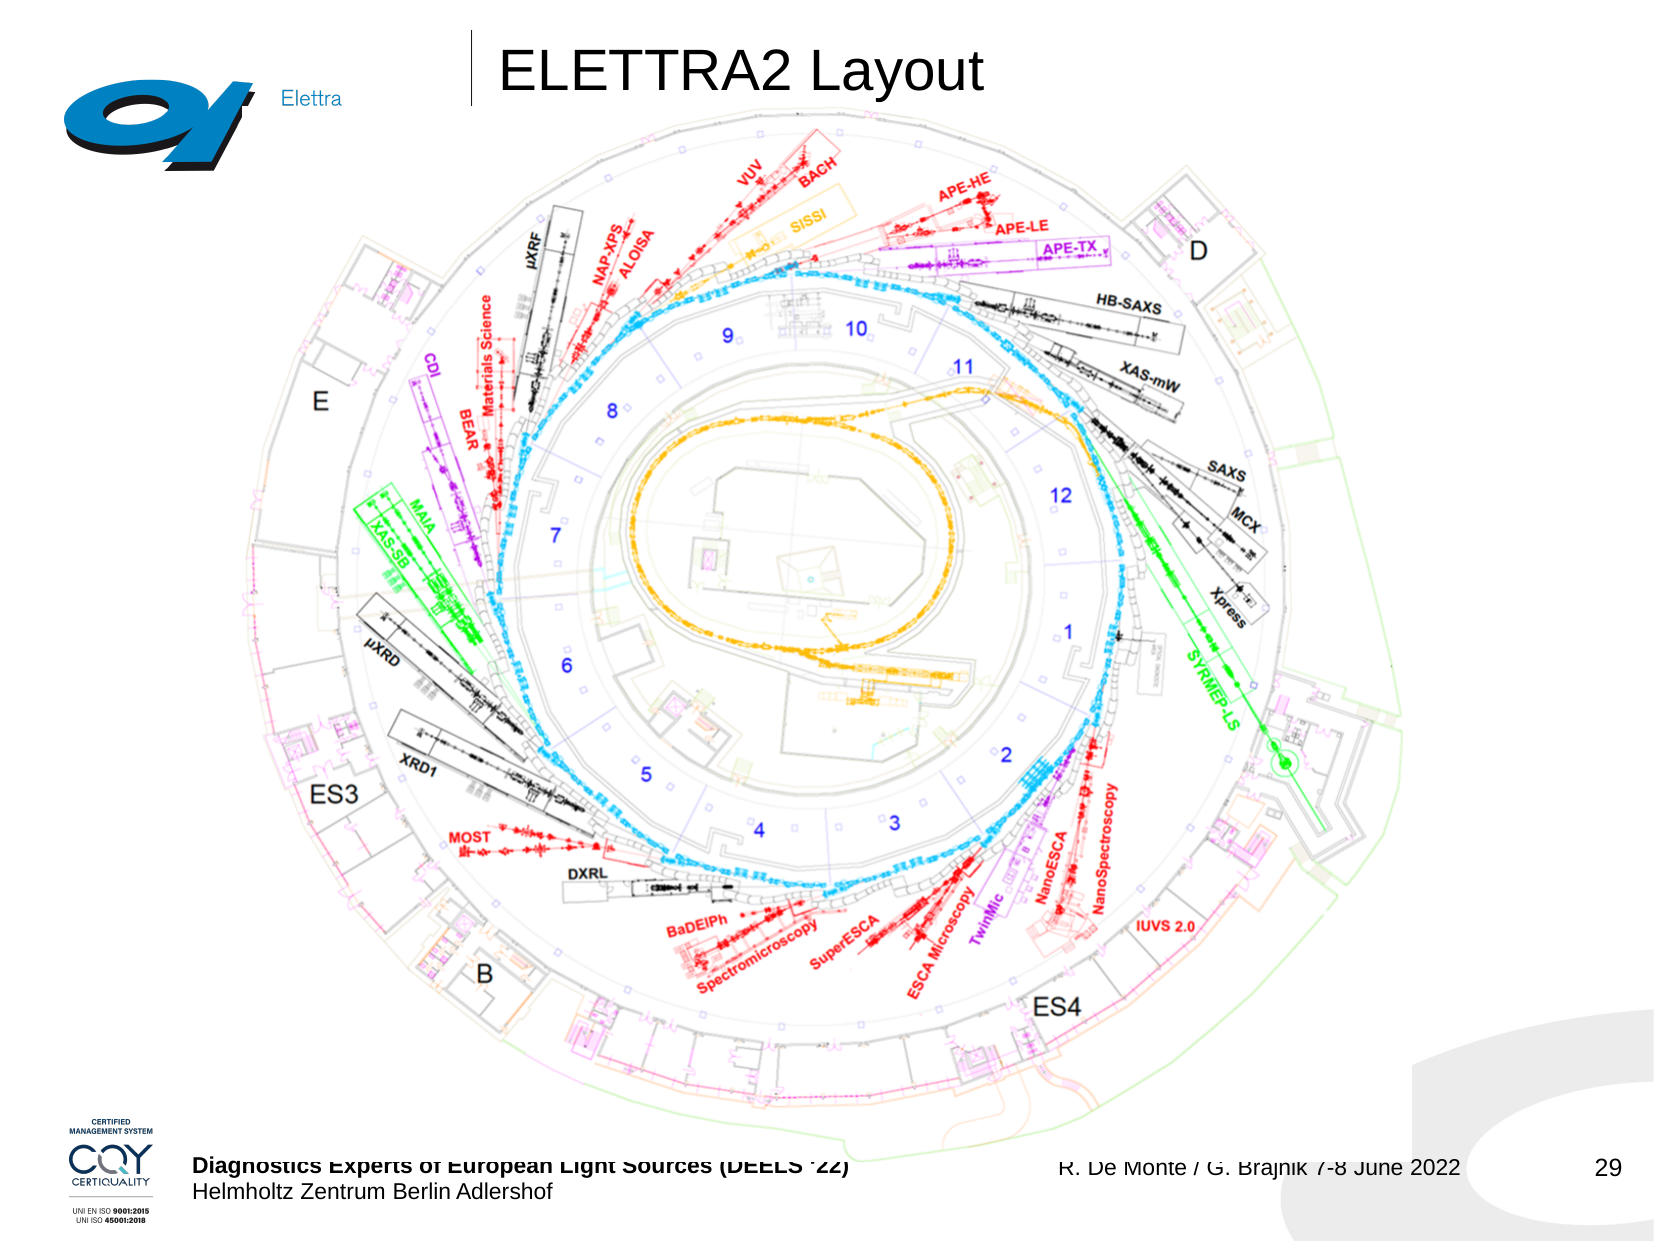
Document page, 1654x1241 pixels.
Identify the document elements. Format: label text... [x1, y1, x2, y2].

picture [0, 6, 1654, 1241]
slide_number 29 [1594, 1154, 1630, 1193]
title ELETTRA2 Layout [484, 29, 1583, 183]
